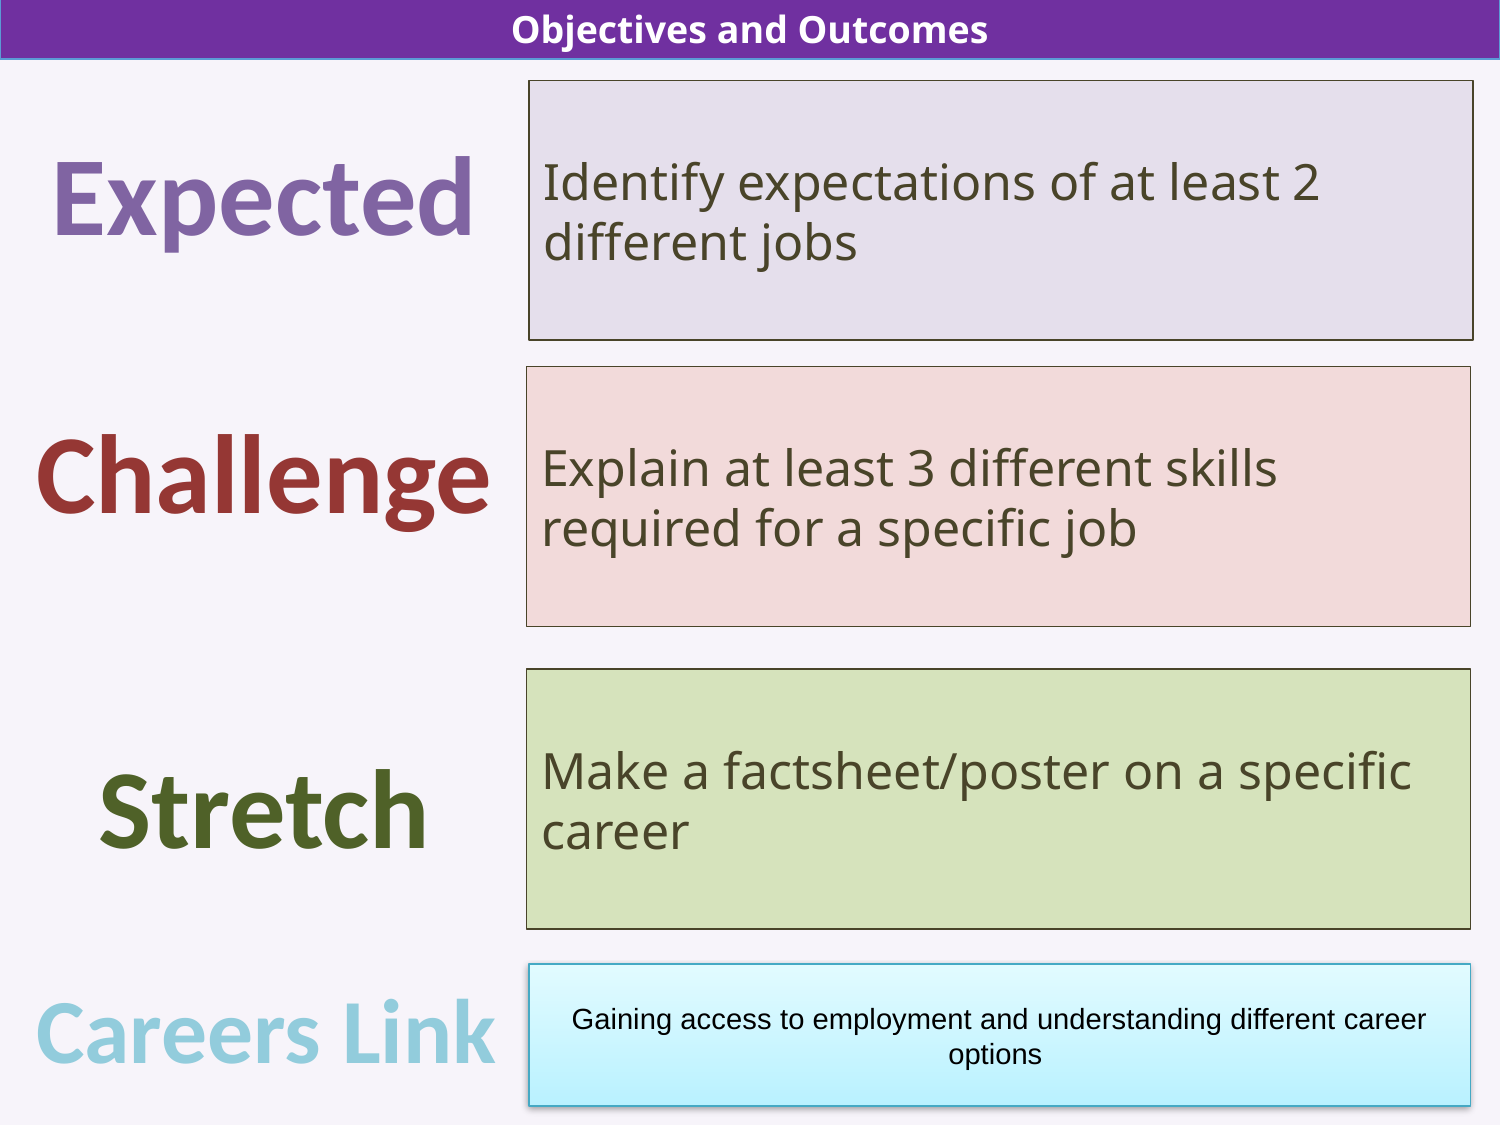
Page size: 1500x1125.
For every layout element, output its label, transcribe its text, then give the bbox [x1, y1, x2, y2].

text_box Objectives and Outcomes [0, 0, 1500, 59]
text_box Stretch [81, 728, 447, 881]
text_box Identify expectations of at least 2 different jobs [528, 80, 1474, 341]
text_box Make a factsheet/poster on a specific career [526, 669, 1471, 929]
text_box Expected [34, 115, 495, 267]
text_box Gaining access to employment and understanding different career options [528, 964, 1471, 1106]
text_box Explain at least 3 different skills required for a specific job [526, 366, 1471, 627]
text_box Careers Link [18, 964, 515, 1091]
text_box Challenge [18, 393, 510, 546]
